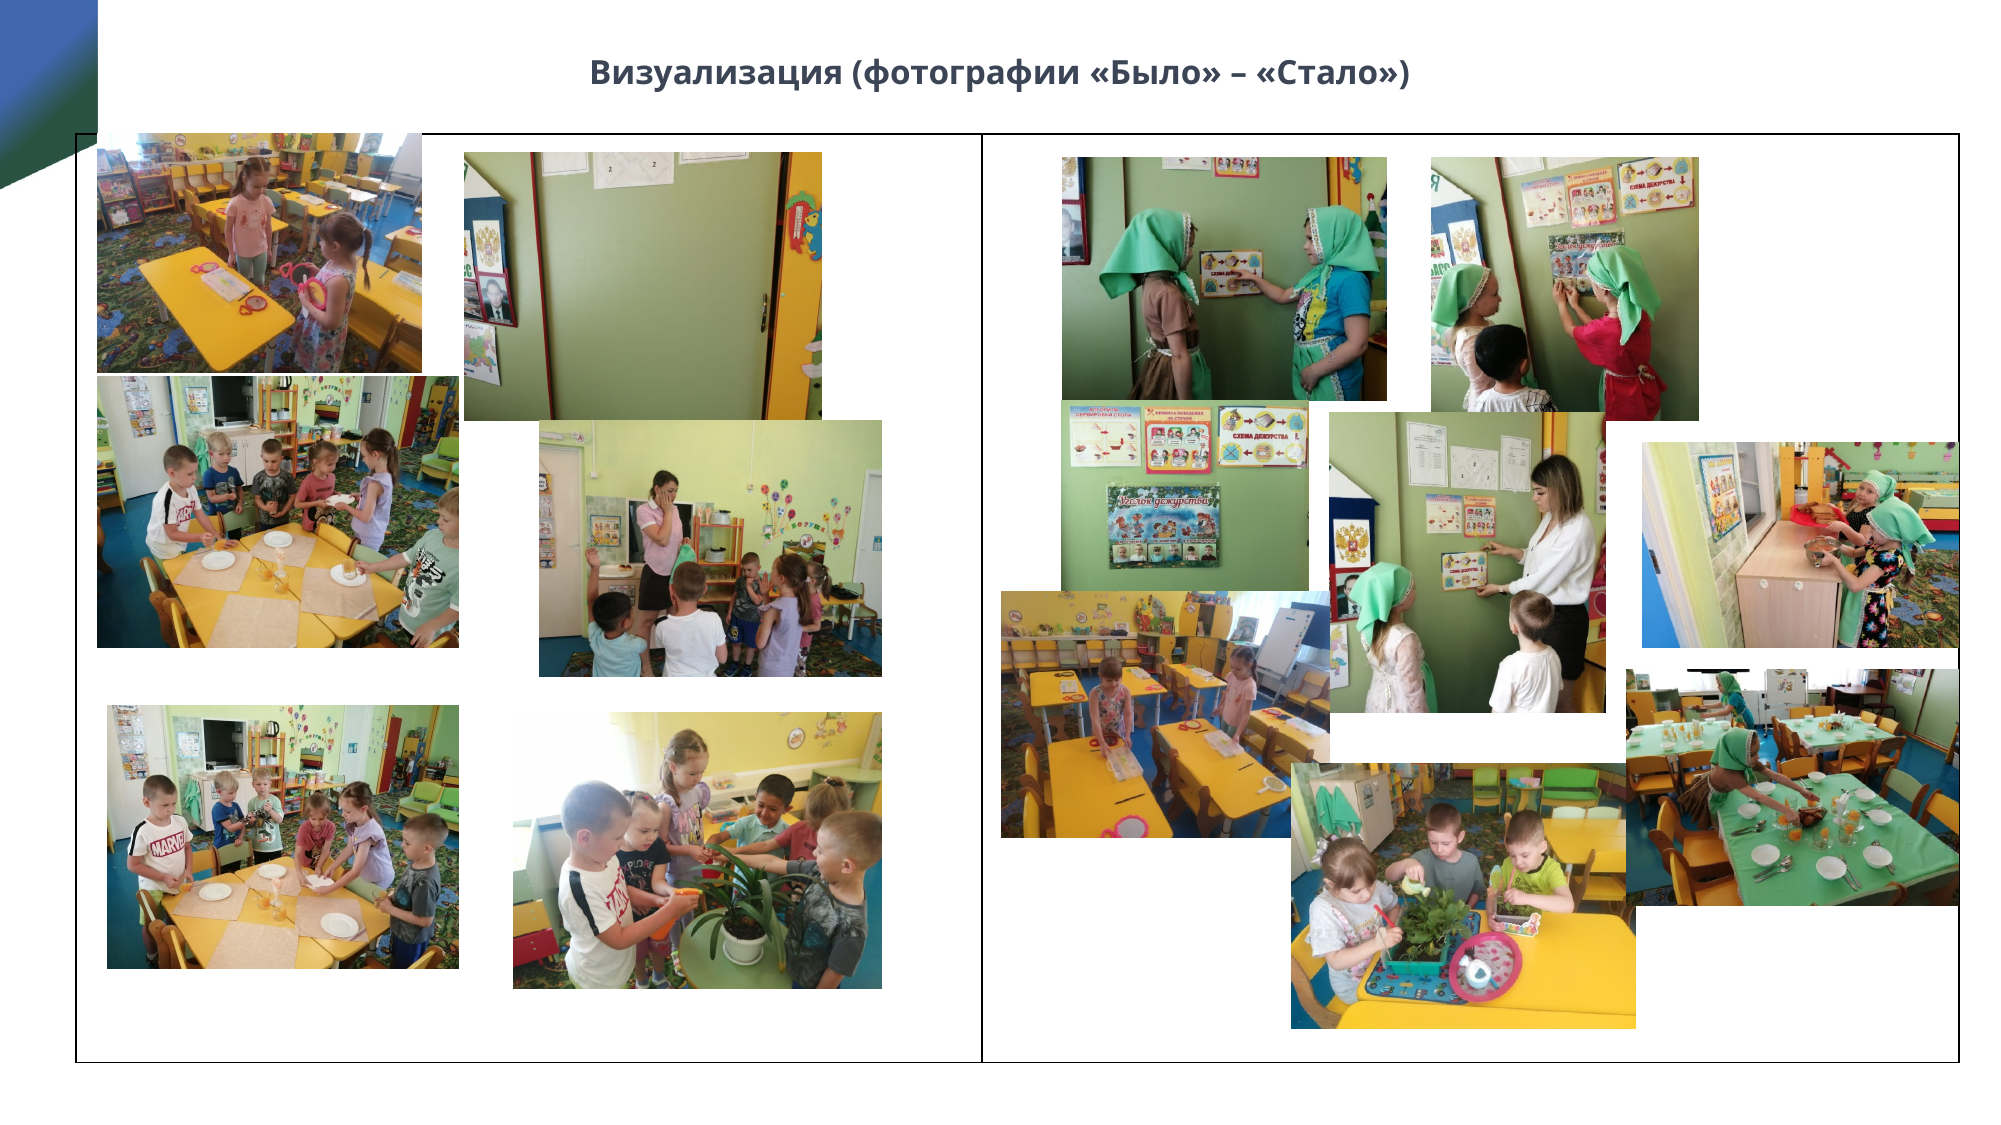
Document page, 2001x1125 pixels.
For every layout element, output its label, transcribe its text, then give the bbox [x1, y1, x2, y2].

picture [513, 712, 882, 989]
picture [0, 0, 422, 373]
picture [1642, 442, 1959, 648]
picture [464, 152, 882, 677]
table_header [77, 135, 981, 1062]
table_header [983, 135, 1958, 1062]
picture [107, 705, 459, 969]
title Визуализация (фотографии «Было» – «Стало») [137, 75, 1863, 133]
picture [97, 376, 459, 648]
picture [1001, 156, 1959, 1029]
text_box [98, 0, 2000, 75]
